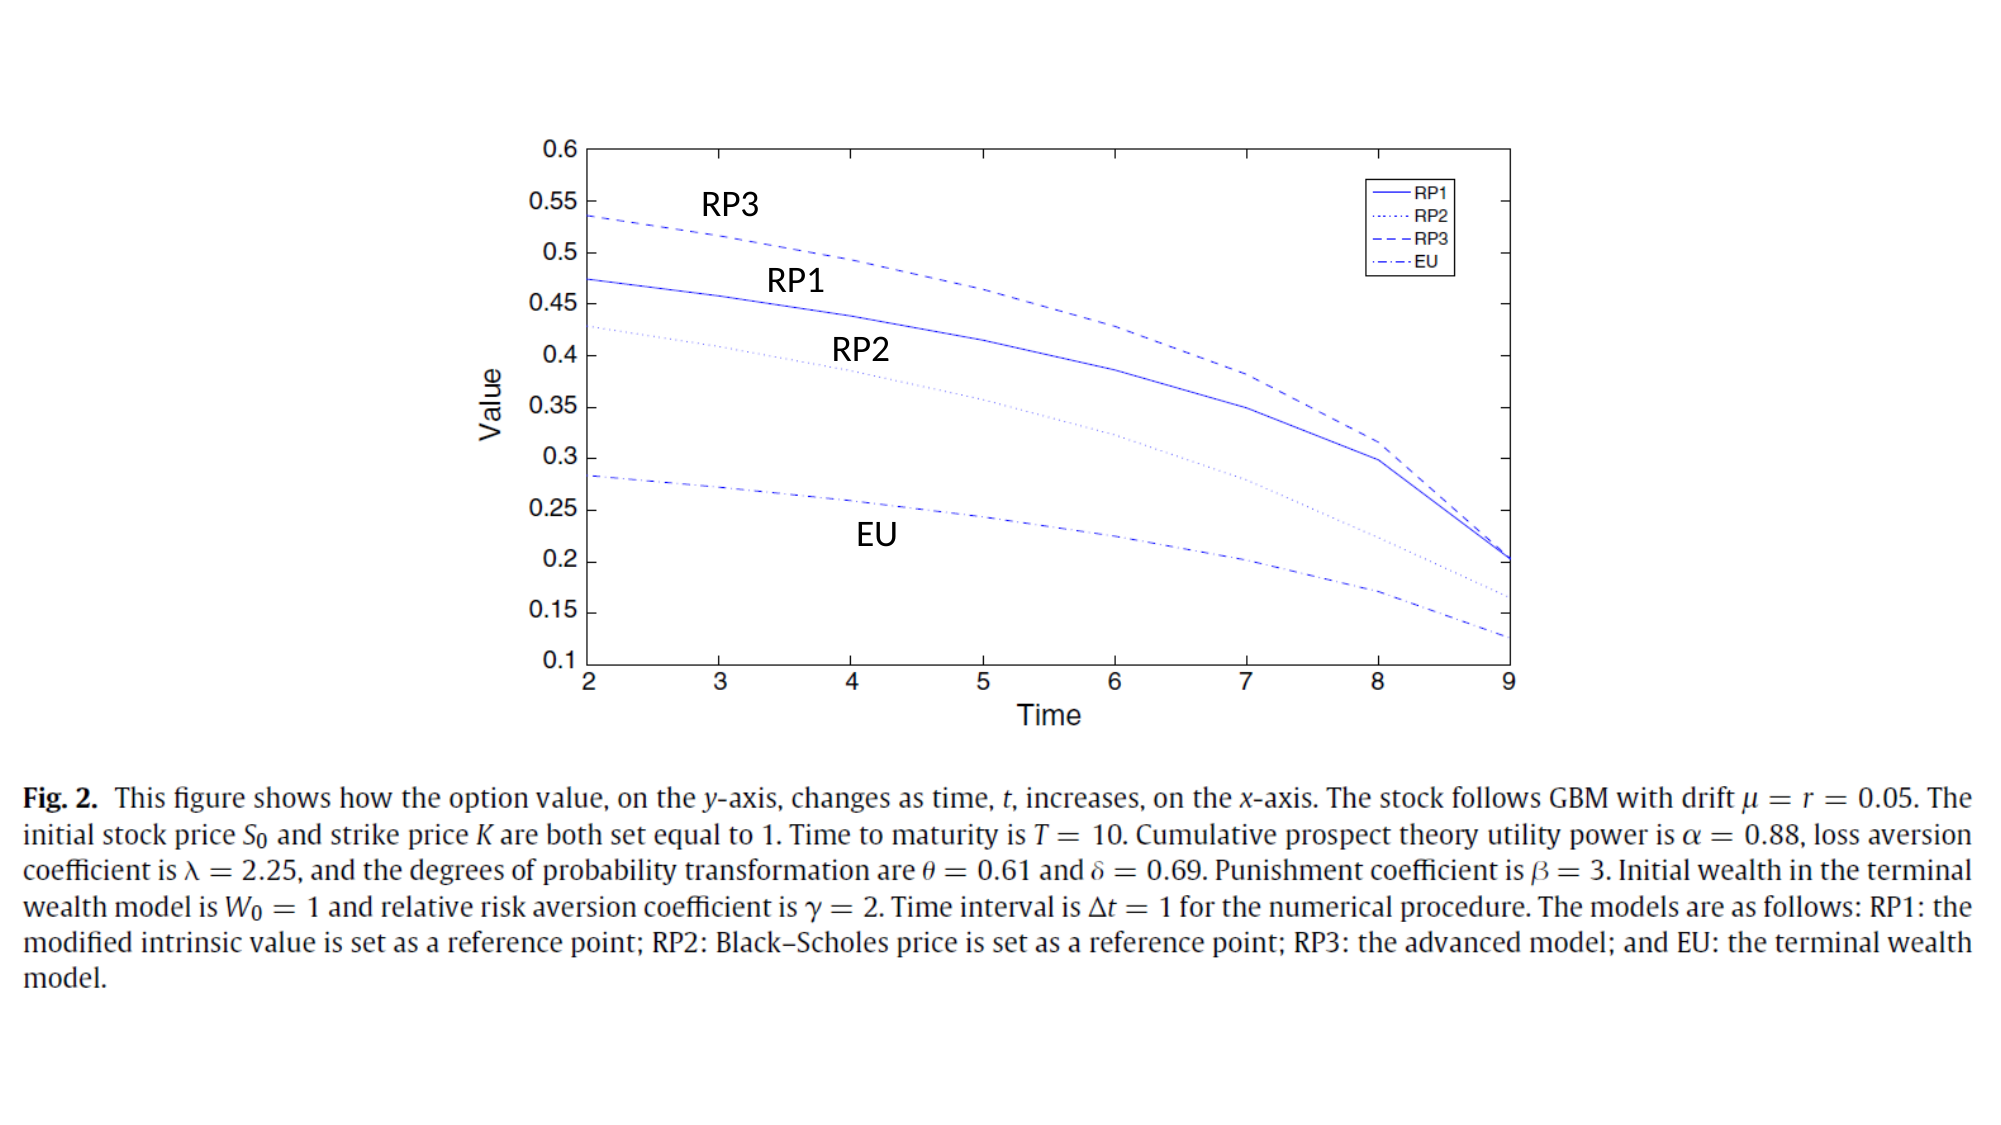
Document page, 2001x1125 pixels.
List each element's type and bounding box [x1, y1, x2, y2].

picture [0, 113, 2000, 1012]
